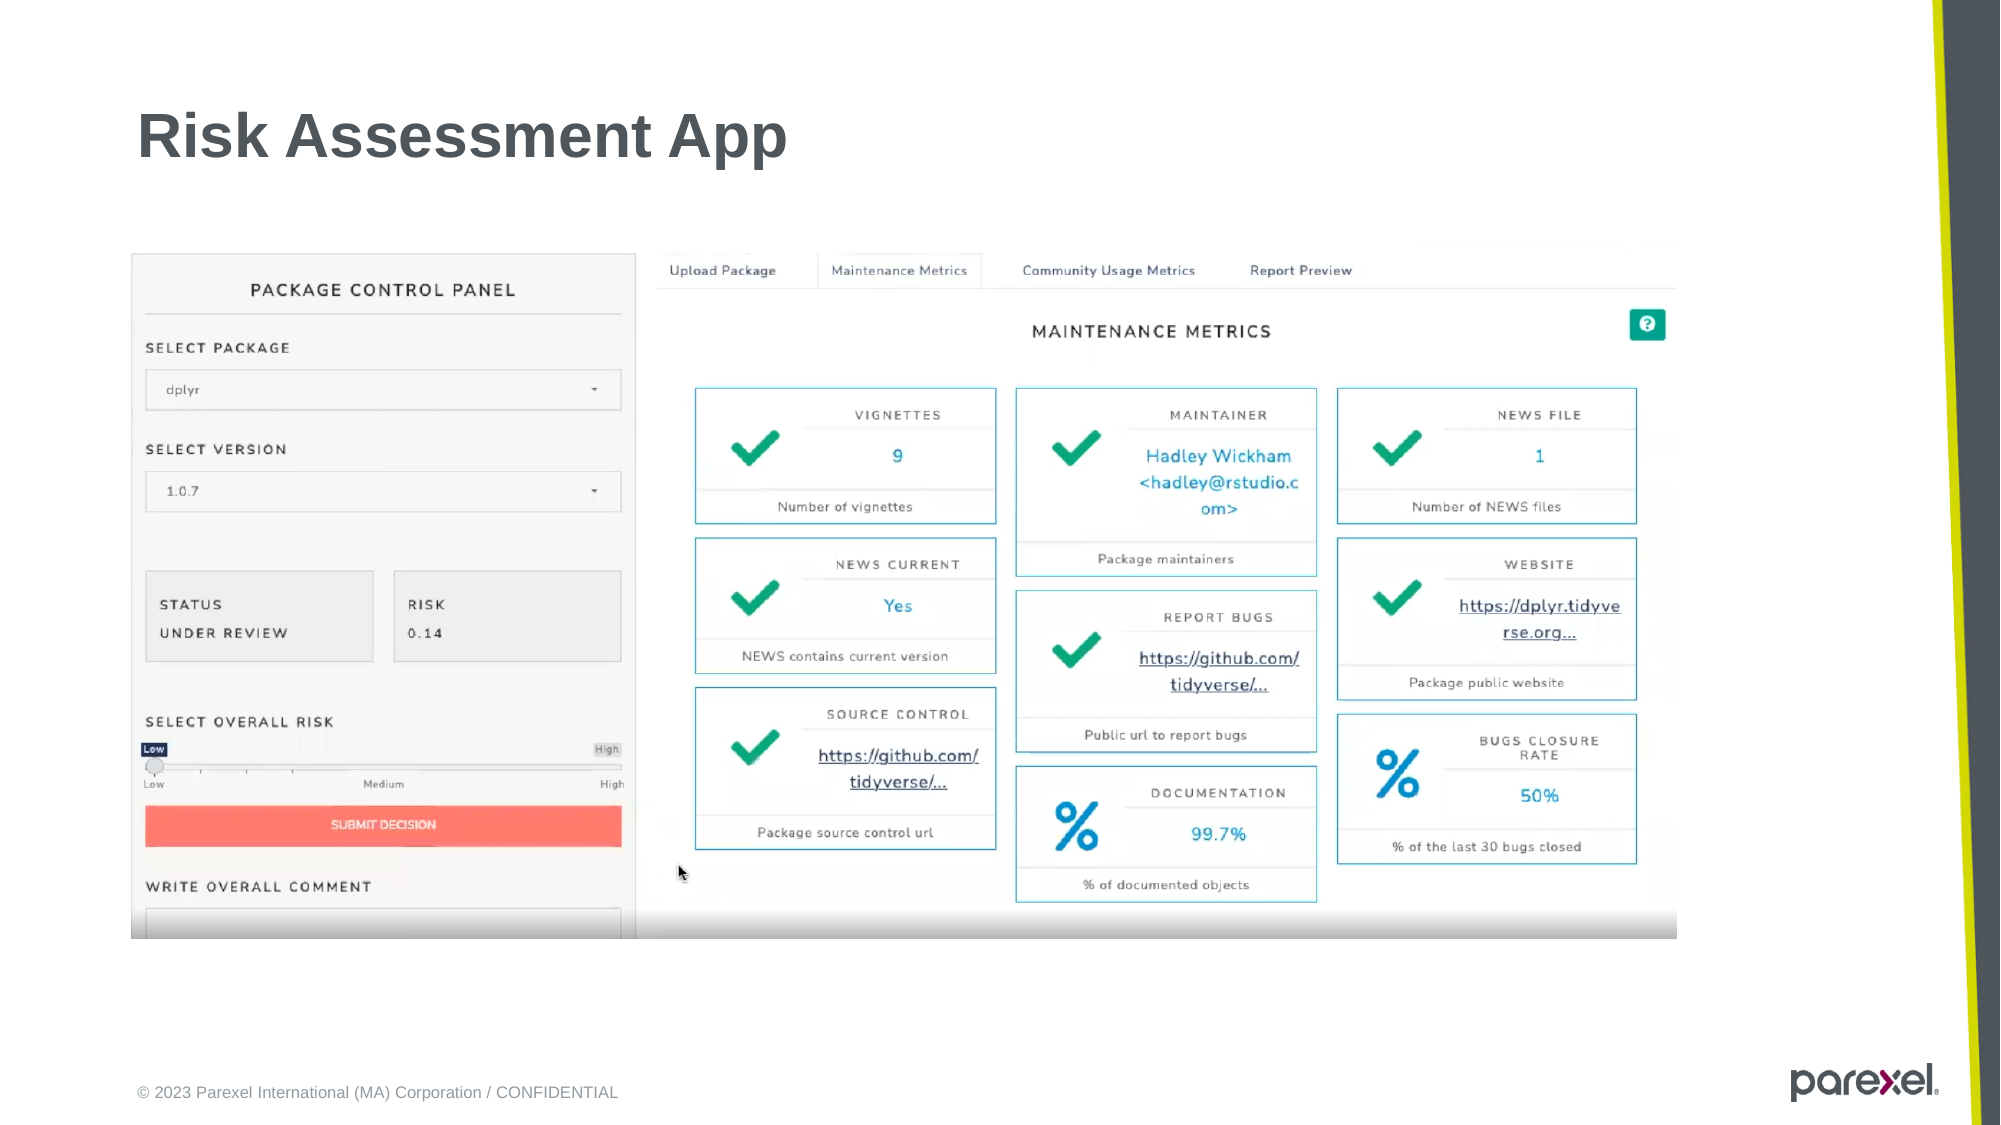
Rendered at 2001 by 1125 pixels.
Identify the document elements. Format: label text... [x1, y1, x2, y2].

picture [131, 242, 1677, 939]
picture [1791, 0, 2000, 1125]
title Risk Assessment App [137, 28, 1863, 171]
